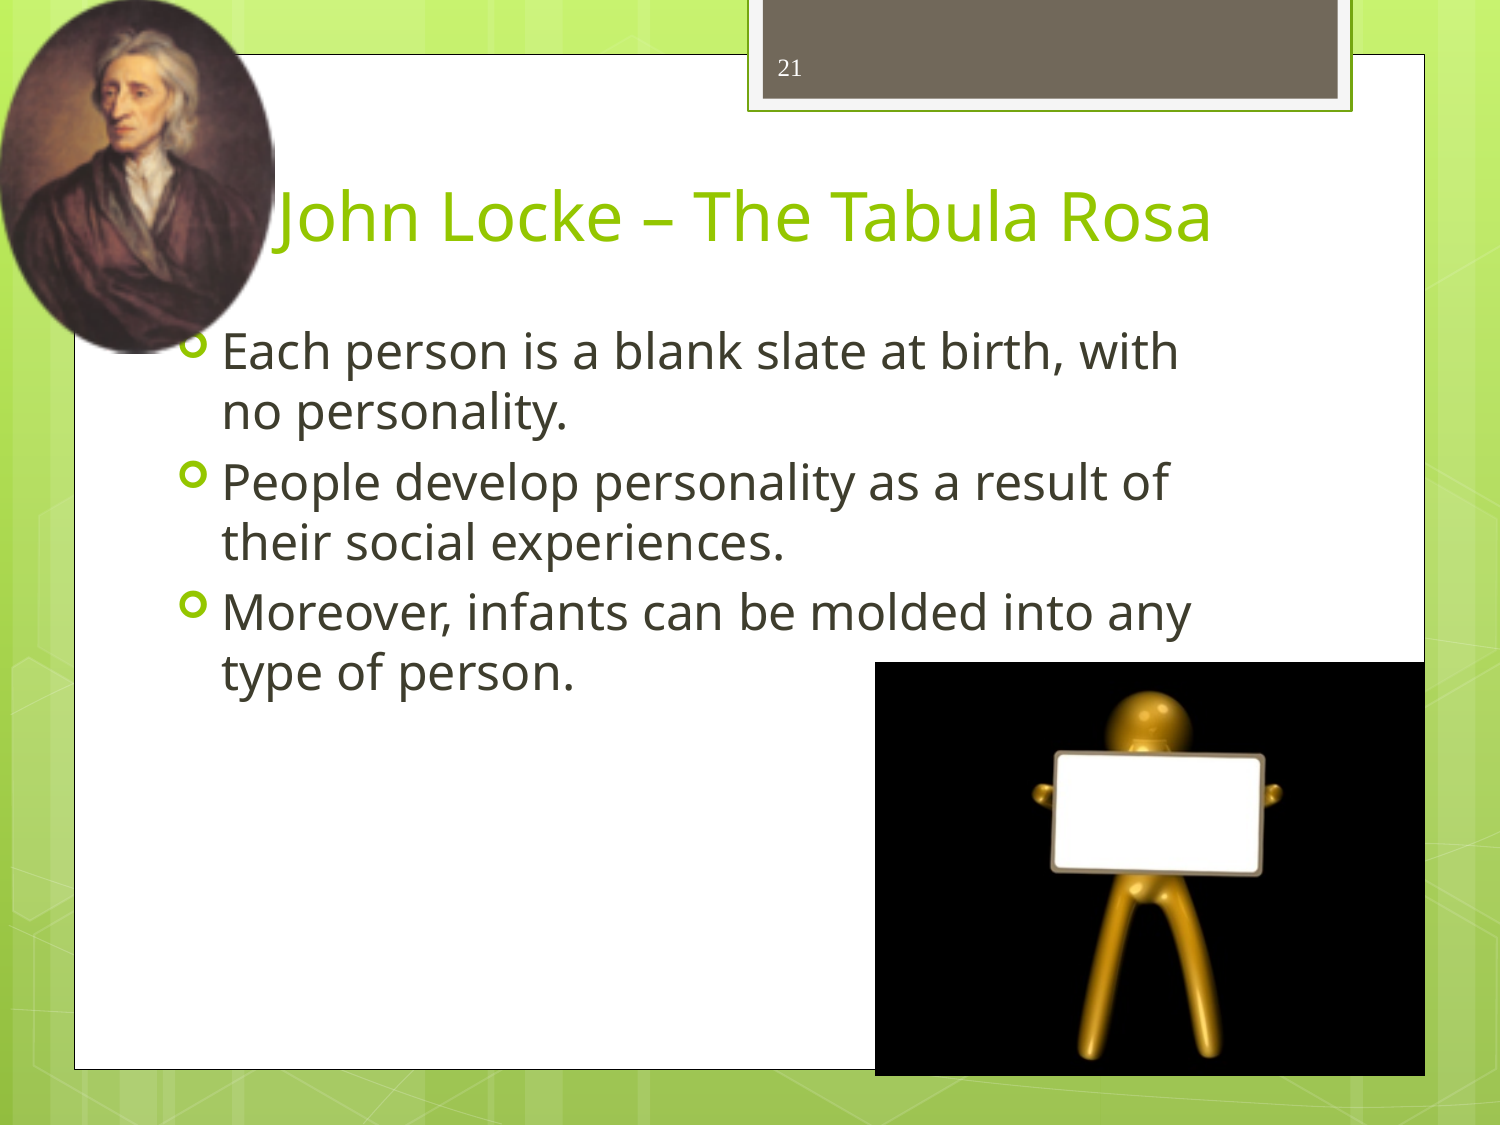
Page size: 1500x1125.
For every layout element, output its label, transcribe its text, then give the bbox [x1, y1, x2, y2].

slide_number 21 [762, 36, 982, 97]
picture [874, 662, 1426, 1076]
title John Locke – The Tabula Rosa [280, 112, 1416, 263]
list Each person is a blank slate at birth, with no personality. People develop personality as a result of their social experiences. Moreover, infants can be molded into any type of person. [149, 312, 1262, 889]
picture [0, 0, 275, 354]
